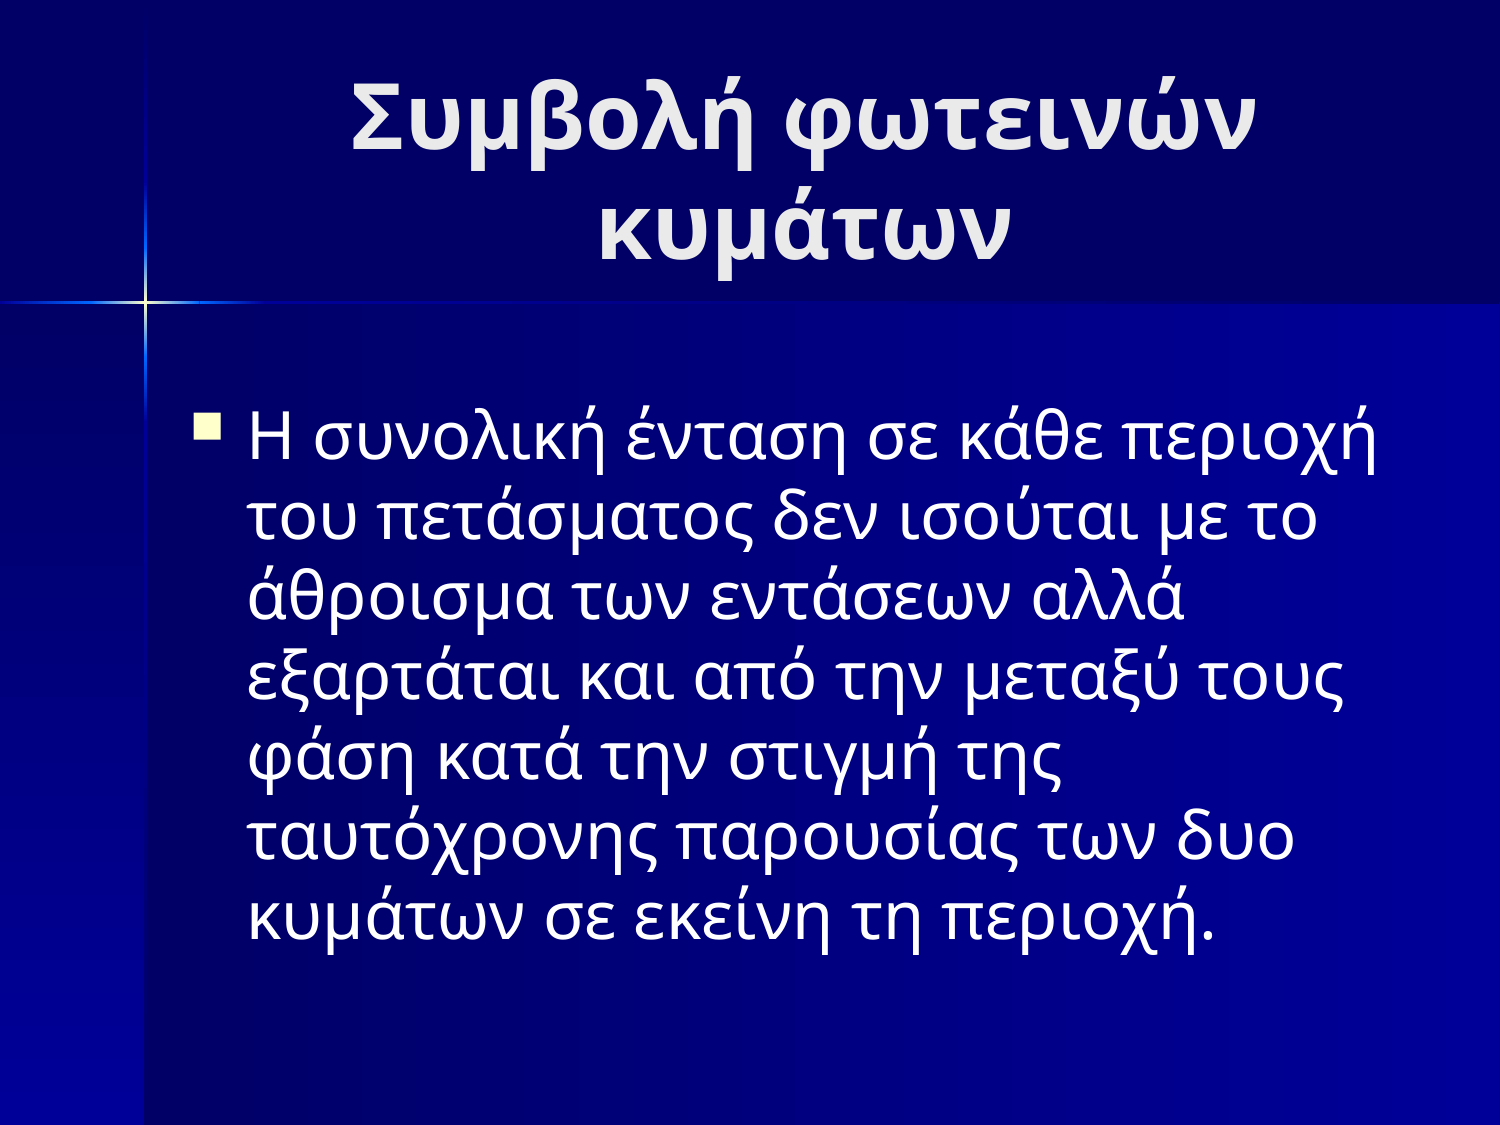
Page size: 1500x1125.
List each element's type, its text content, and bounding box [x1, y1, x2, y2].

title Συμβολή φωτεινών κυμάτων [174, 49, 1436, 286]
list Η συνολική ένταση σε κάθε περιοχή του πετάσματος δεν ισούται με το άθροισμα των εντάσεων αλλά εξαρτάται και από την μεταξύ τους φάση κατά την στιγμή της ταυτόχρονης παρουσίας των δυο κυμάτων σε εκείνη τη περιοχή. [174, 385, 1413, 1001]
